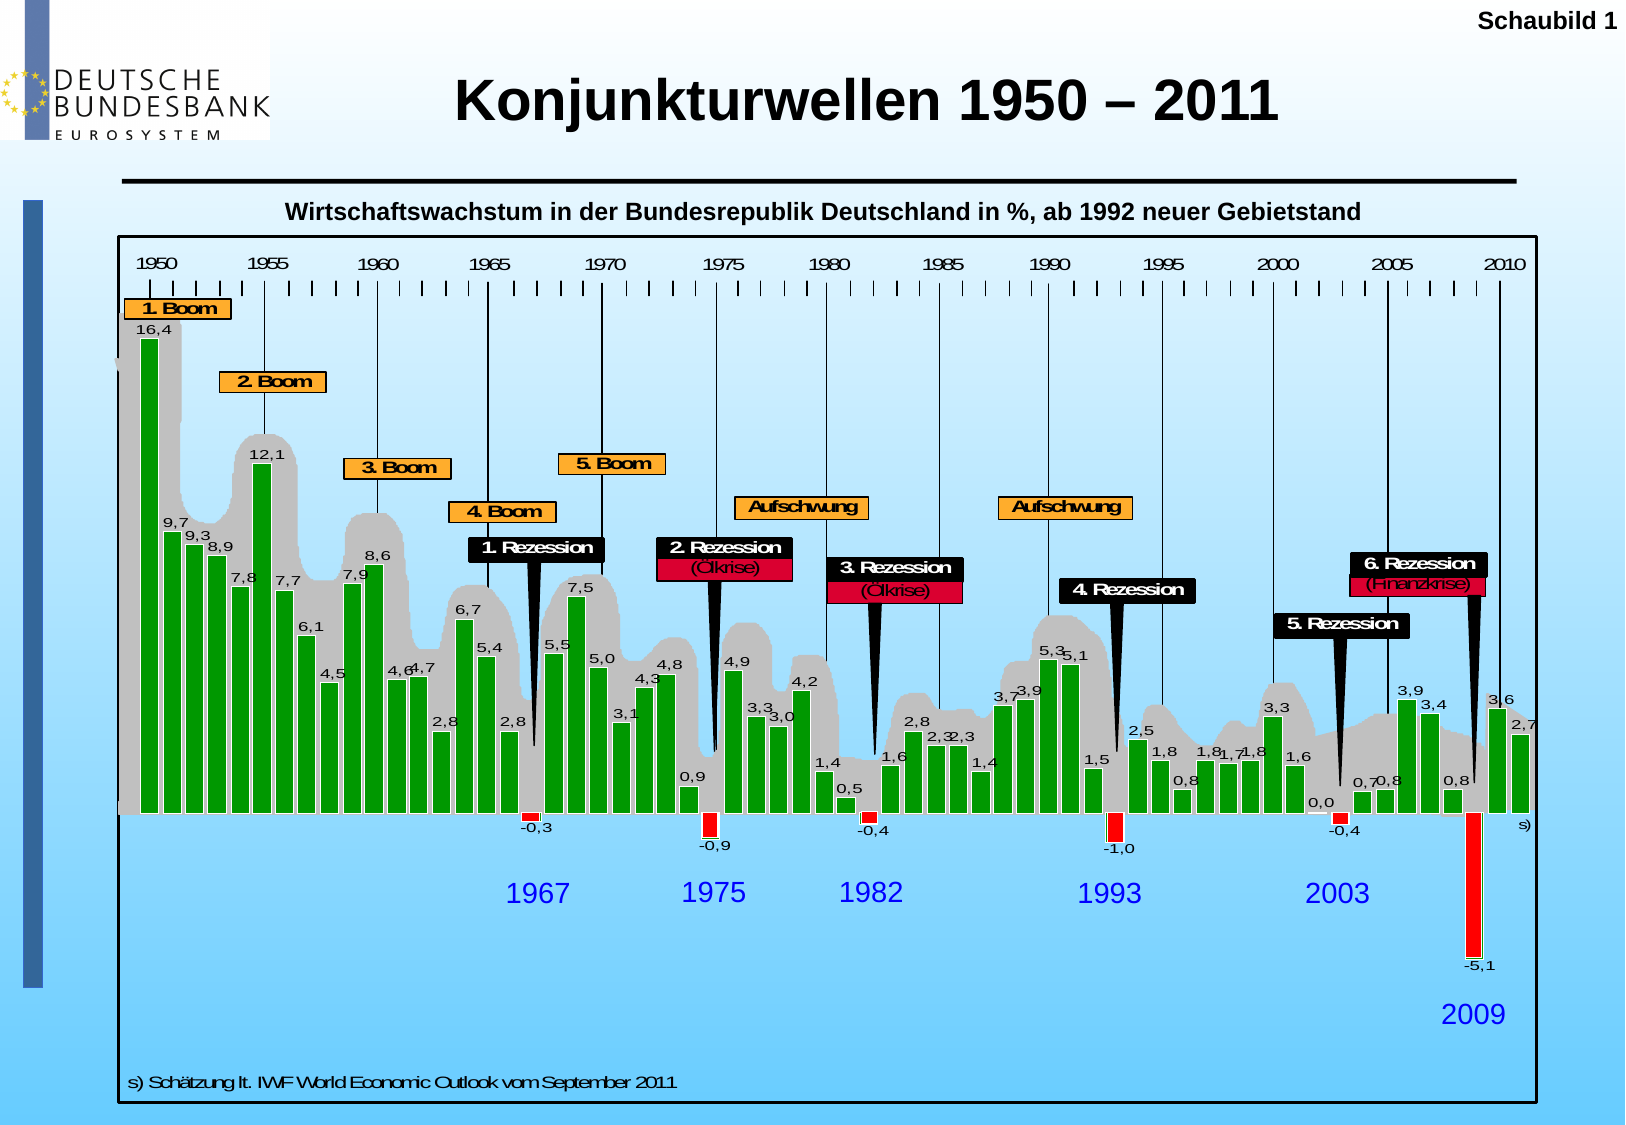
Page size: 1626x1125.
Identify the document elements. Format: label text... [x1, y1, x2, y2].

text_box Wirtschaftswachstum in der Bundesrepublik Deutschland in %, ab 1992 neuer Gebietstand [270, 188, 1386, 214]
text_box Schaubild 1 [1462, 0, 1625, 42]
text_box [23, 200, 43, 988]
picture [0, 0, 270, 140]
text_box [86, 215, 1563, 1119]
text_box Konjunkturwellen 1950 – 2011 [244, 54, 1491, 140]
